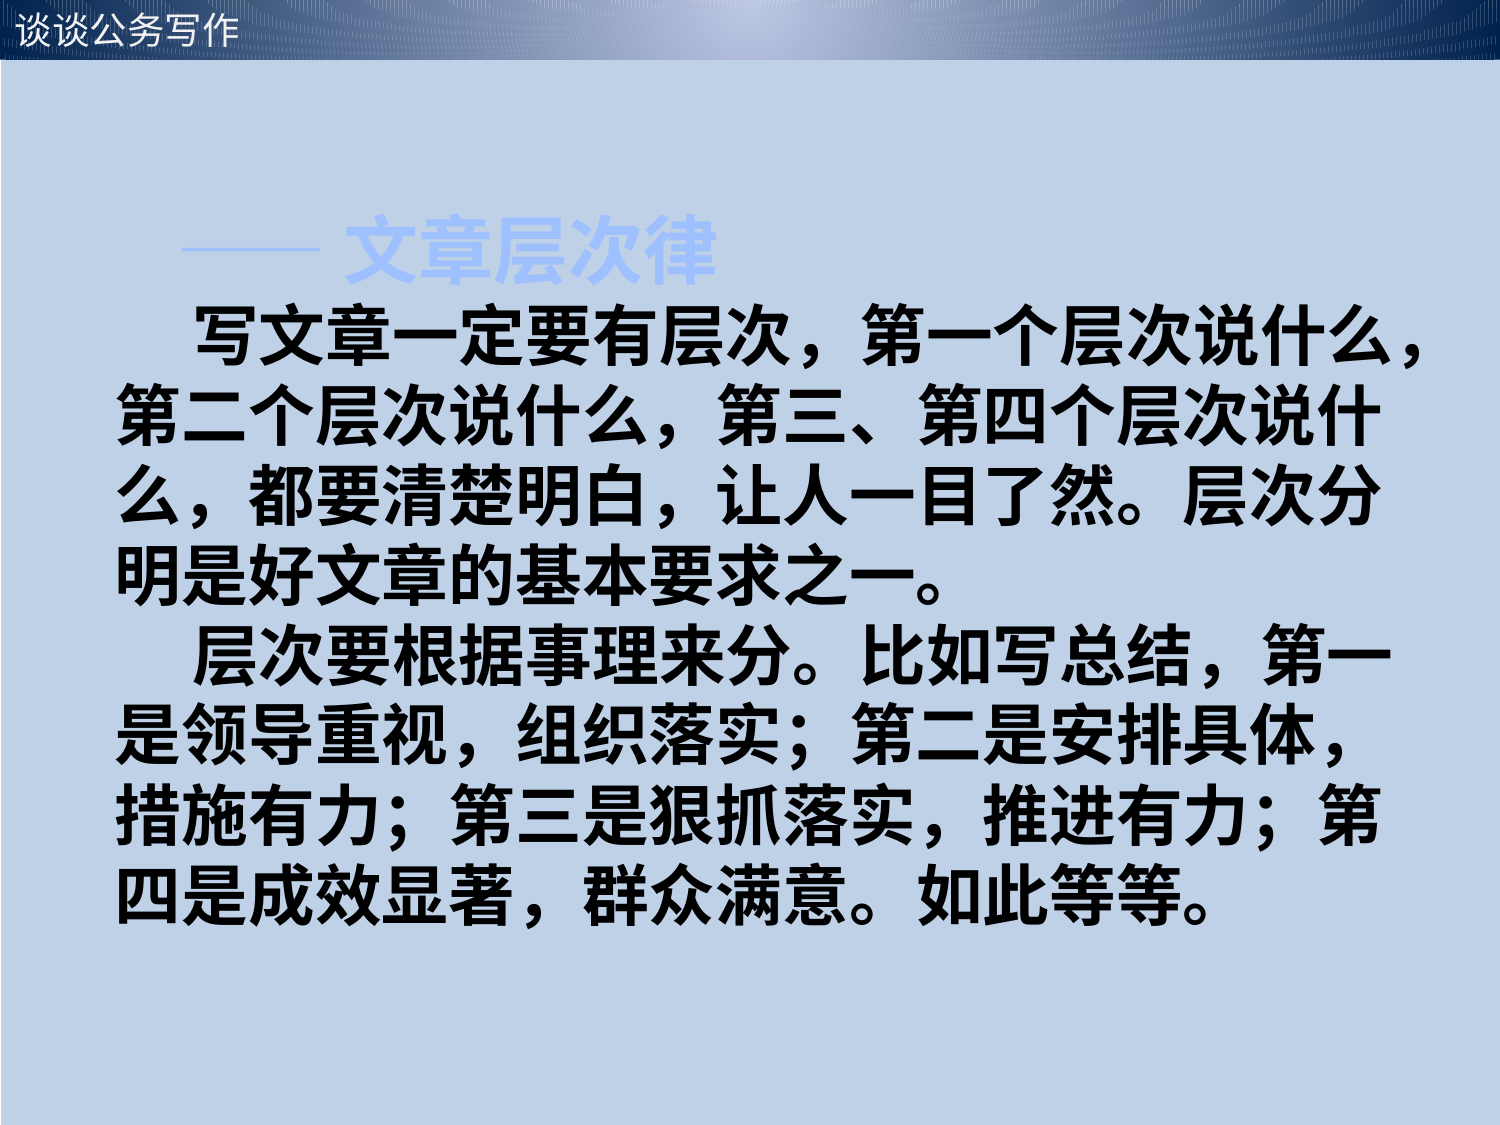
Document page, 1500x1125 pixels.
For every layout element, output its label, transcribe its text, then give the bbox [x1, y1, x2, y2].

text_box ——文章层次律 写文章一定要有层次，第一个层次说什么，第二个层次说什么，第三、第四个层次说什么，都要清楚明白，让人一目了然。层次分明是好文章的基本要求之一。 层次要根据事理来分。比如写总结，第一是领导重视，组织落实；第二是安排具体，措施有力；第三是狠抓落实，推进有力；第四是成效显著，群众满意。如此等等。 [100, 196, 1414, 941]
